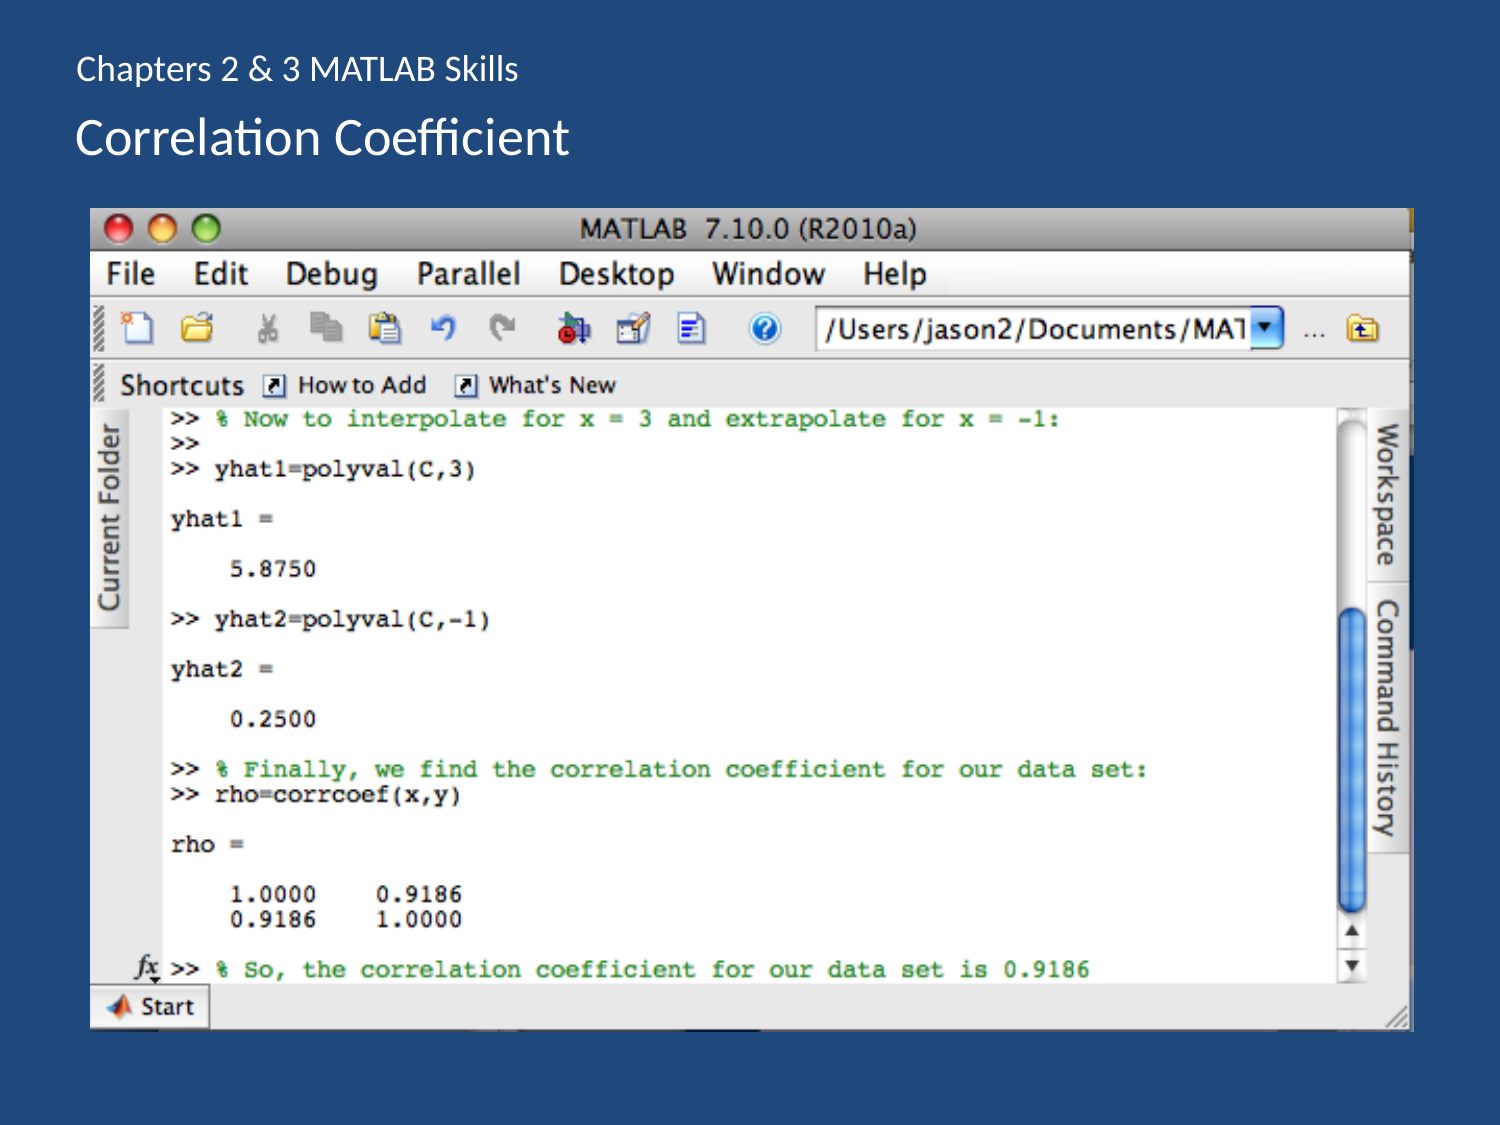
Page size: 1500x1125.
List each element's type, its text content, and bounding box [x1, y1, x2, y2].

title Correlation Coefficient [60, 93, 1411, 175]
text_box Chapters 2 & 3 MATLAB Skills [61, 36, 1402, 96]
picture [90, 208, 1414, 1032]
